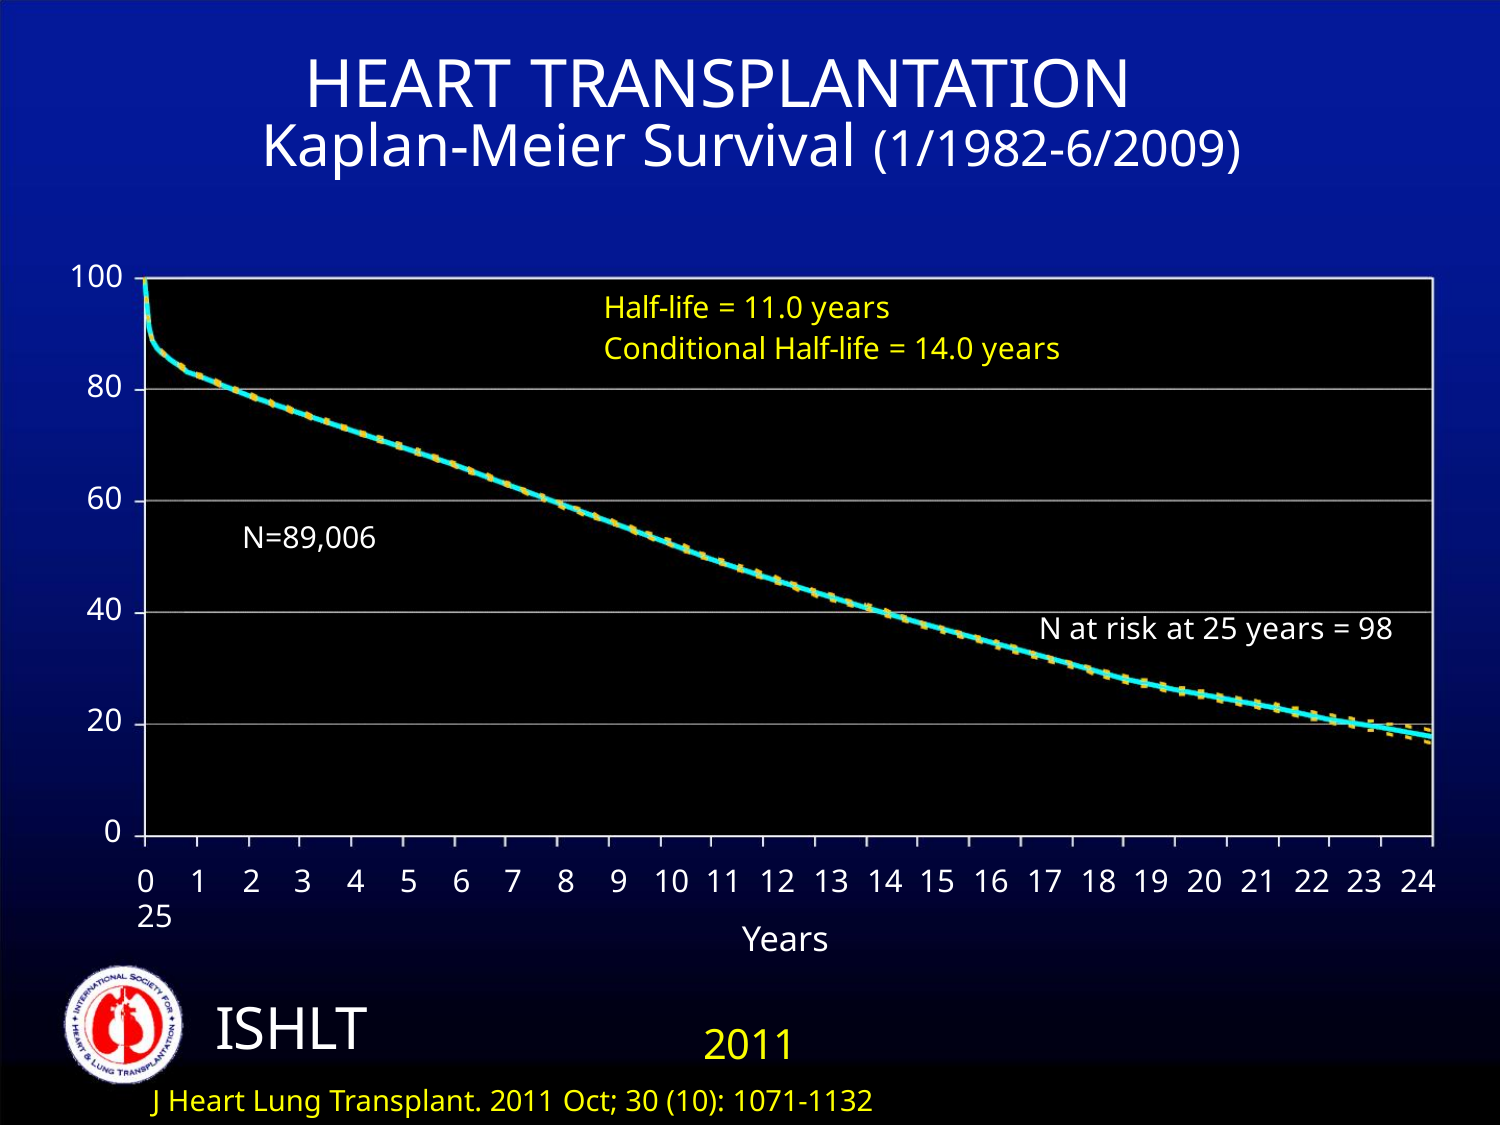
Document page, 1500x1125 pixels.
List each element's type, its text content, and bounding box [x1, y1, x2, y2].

text_box Years [741, 920, 861, 959]
text_box [0, 0, 1500, 1125]
text_box 0 1 2 3 4 5 6 7 8 9 10 11 12 13 14 15 16 17 18 19 20 21 22 23 24 25 [136, 863, 1474, 934]
text_box ISHLT [215, 996, 409, 1062]
text_box 2011 [703, 1021, 822, 1068]
text_box N at risk at 25 years = 98 [1038, 611, 1415, 646]
text_box J Heart Lung Transplant. 2011 Oct; 30 (10): 1071-1132 [152, 1085, 881, 1118]
text_box Half-life = 11.0 years Conditional Half-life = 14.0 years [603, 291, 1091, 366]
text_box N=89,006 [242, 520, 399, 555]
text_box HEART TRANSPLANTATION Kaplan-Meier Survival (1/1982-6/2009) [261, 46, 1270, 179]
text_box 100 80 60 40 20 0 [69, 258, 147, 850]
